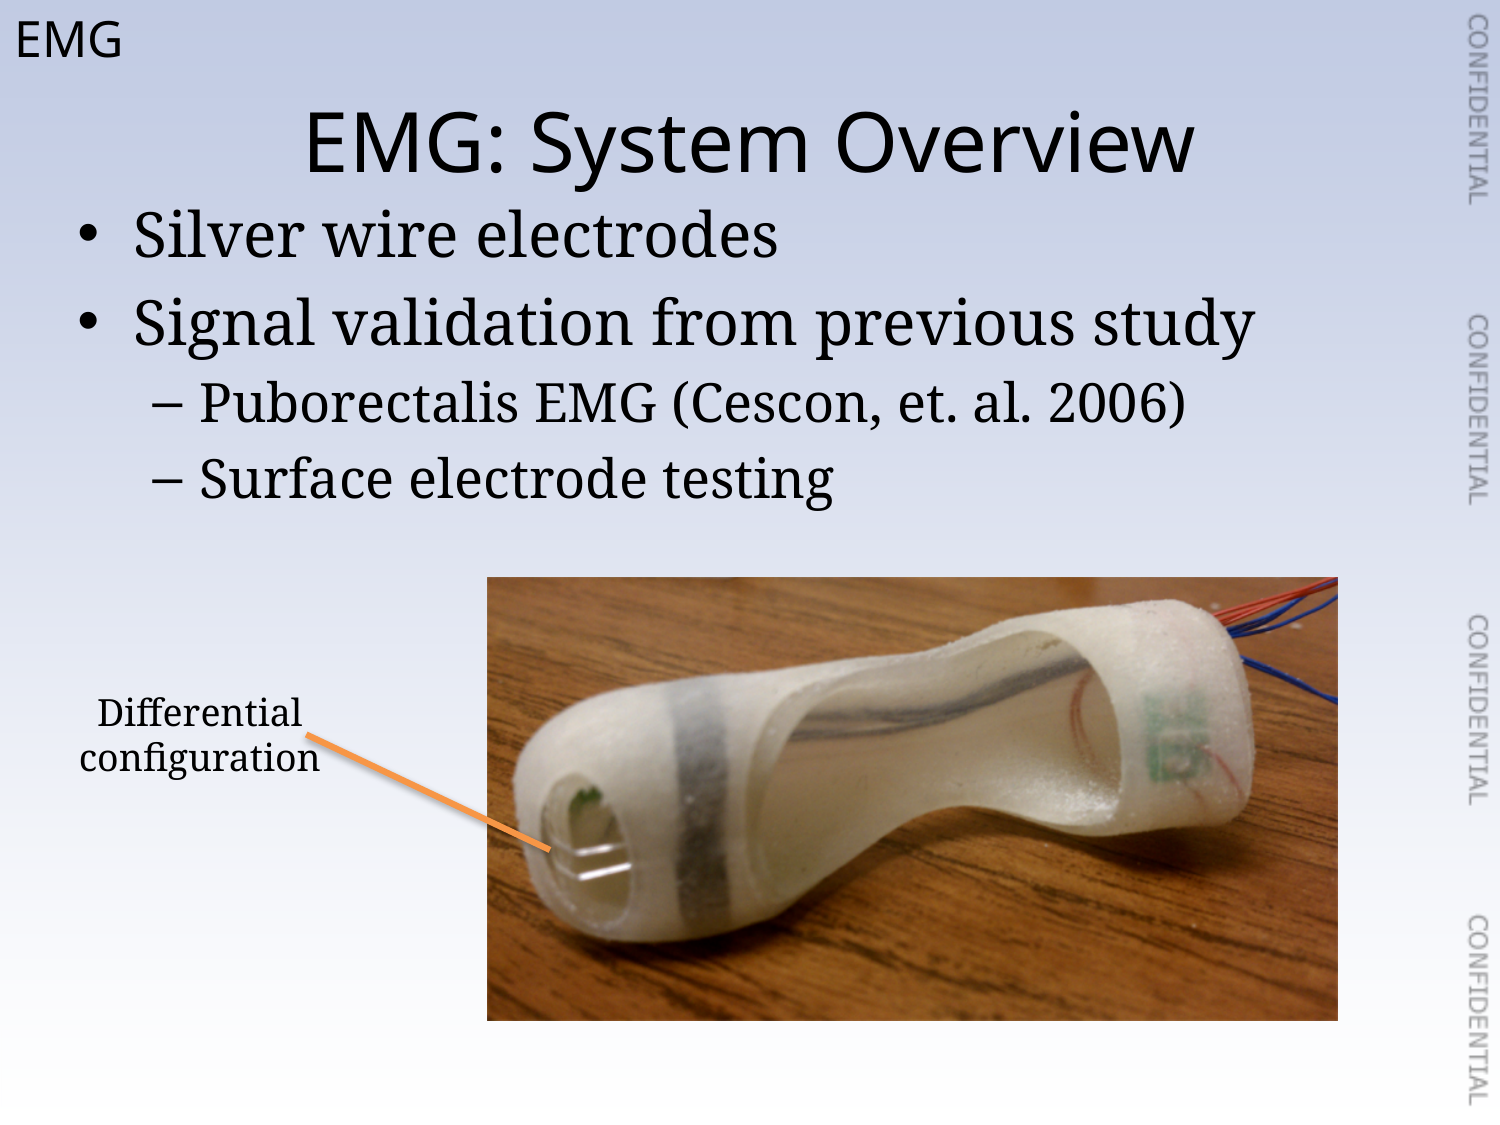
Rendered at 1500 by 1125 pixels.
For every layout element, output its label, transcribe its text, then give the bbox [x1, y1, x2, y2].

picture [0, 75, 1500, 1125]
text_box Differential configuration [49, 681, 350, 787]
list Silver wire electrodes Signal validation from previous study Puborectalis EMG (Cescon, et. al. 2006) Surface electrode testing [62, 187, 1500, 1018]
text_box EMG [0, 0, 613, 75]
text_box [305, 734, 551, 851]
title EMG: System Overview [75, 45, 1425, 187]
picture [613, 0, 1500, 187]
